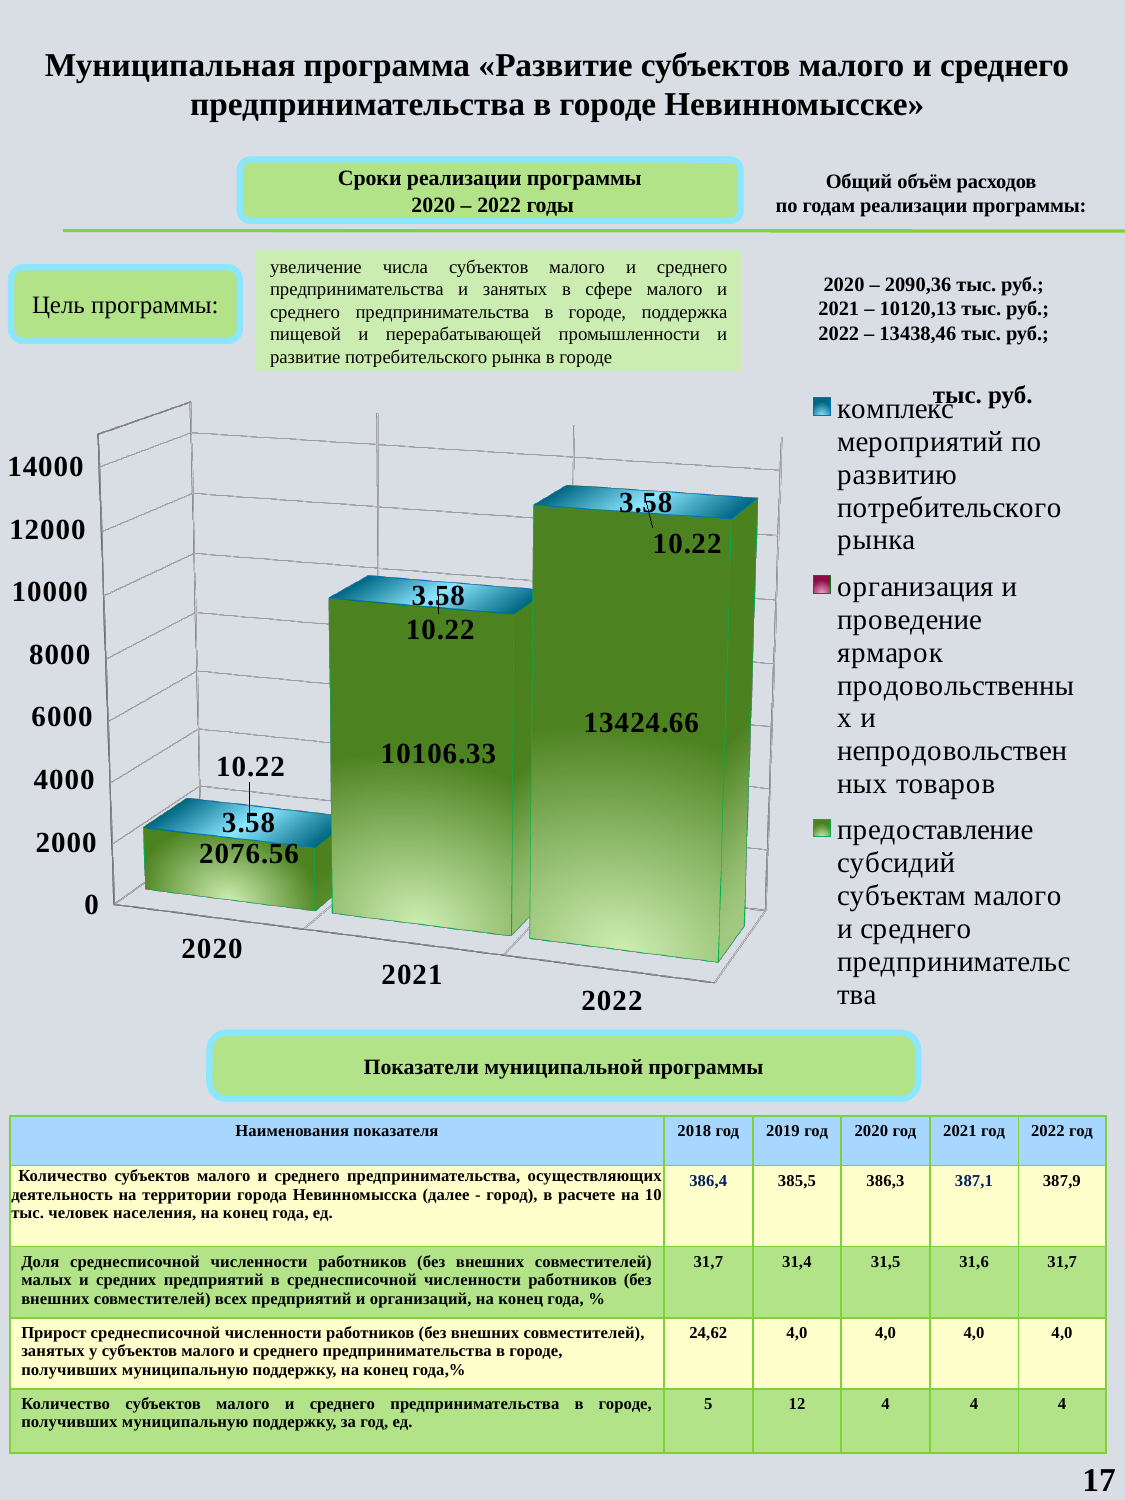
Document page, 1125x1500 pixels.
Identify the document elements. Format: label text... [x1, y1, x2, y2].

table_cell 387,9 [1019, 1166, 1105, 1246]
chart [6, 378, 1109, 1033]
text_box увеличение числа субъектов малого и среднего предпринимательства и занятых в сфере малого и среднего предпринимательства в городе, поддержка пищевой и перерабатывающей промышленности и развитие потребительского рынка в городе [252, 247, 745, 374]
text_box Муниципальная программа «Развитие субъектов малого и среднего предпринимательства в городе Невинномысске» [9, 26, 1106, 139]
table_header 2022 год [1019, 1117, 1105, 1165]
table_cell 386,3 [842, 1166, 929, 1246]
table_cell 31,6 [931, 1247, 1018, 1317]
table_cell Количество субъектов малого и среднего предпринимательства в городе, получивших муниципальную поддержку, за год, ед. [11, 1390, 663, 1452]
text_box 17 [1067, 1450, 1125, 1500]
table_cell Доля среднесписочной численности работников (без внешних совместителей) малых и средних предприятий в среднесписочной численности работников (без внешних совместителей) всех предприятий и организаций, на конец года, % [11, 1247, 663, 1317]
table_header Наименования показателя [11, 1117, 663, 1165]
text_box Общий объём расходов по годам реализации программы: 2020 – 2090,36 тыс. руб.; 2021 – 10120,13 тыс. руб.; 2022 – 13438,46 тыс. руб.; [758, 160, 1109, 352]
table_cell 4 [1019, 1390, 1105, 1452]
table_cell 31,7 [665, 1247, 752, 1317]
text_box Сроки реализации программы 2020 – 2022 годы [236, 156, 744, 224]
text_box Показатели муниципальной программы [206, 1043, 922, 1103]
table_cell 5 [665, 1390, 752, 1452]
table_cell 4,0 [842, 1319, 929, 1388]
table_cell 4,0 [1019, 1319, 1105, 1388]
table_cell 4 [842, 1390, 929, 1452]
table_header 2018 год [665, 1117, 752, 1165]
table_cell 387,1 [931, 1166, 1018, 1246]
table_cell 4,0 [754, 1319, 840, 1388]
table_header 2020 год [842, 1117, 929, 1165]
table_cell 31,7 [1019, 1247, 1105, 1317]
table_cell 12 [754, 1390, 840, 1452]
table_cell 31,4 [754, 1247, 840, 1317]
text_box Цель программы: [7, 264, 243, 345]
table_cell 31,5 [842, 1247, 929, 1317]
table_cell 4 [931, 1390, 1018, 1452]
text_box тыс. руб. [918, 371, 1078, 377]
table_cell Прирост среднесписочной численности работников (без внешних совместителей), занятых у субъектов малого и среднего предпринимательства в городе, получивших муниципальную поддержку, на конец года,% [11, 1319, 663, 1388]
table_cell 24,62 [665, 1319, 752, 1388]
table_cell Количество субъектов малого и среднего предпринимательства, осуществляющих деятельность на территории города Невинномысска (далее - город), в расчете на 10 тыс. человек населения, на конец года, ед. [11, 1166, 663, 1246]
table_header 2019 год [754, 1117, 840, 1165]
table_cell 386,4 [665, 1166, 752, 1246]
table_header 2021 год [931, 1117, 1018, 1165]
table_cell 4,0 [931, 1319, 1018, 1388]
table_cell 385,5 [754, 1166, 840, 1246]
